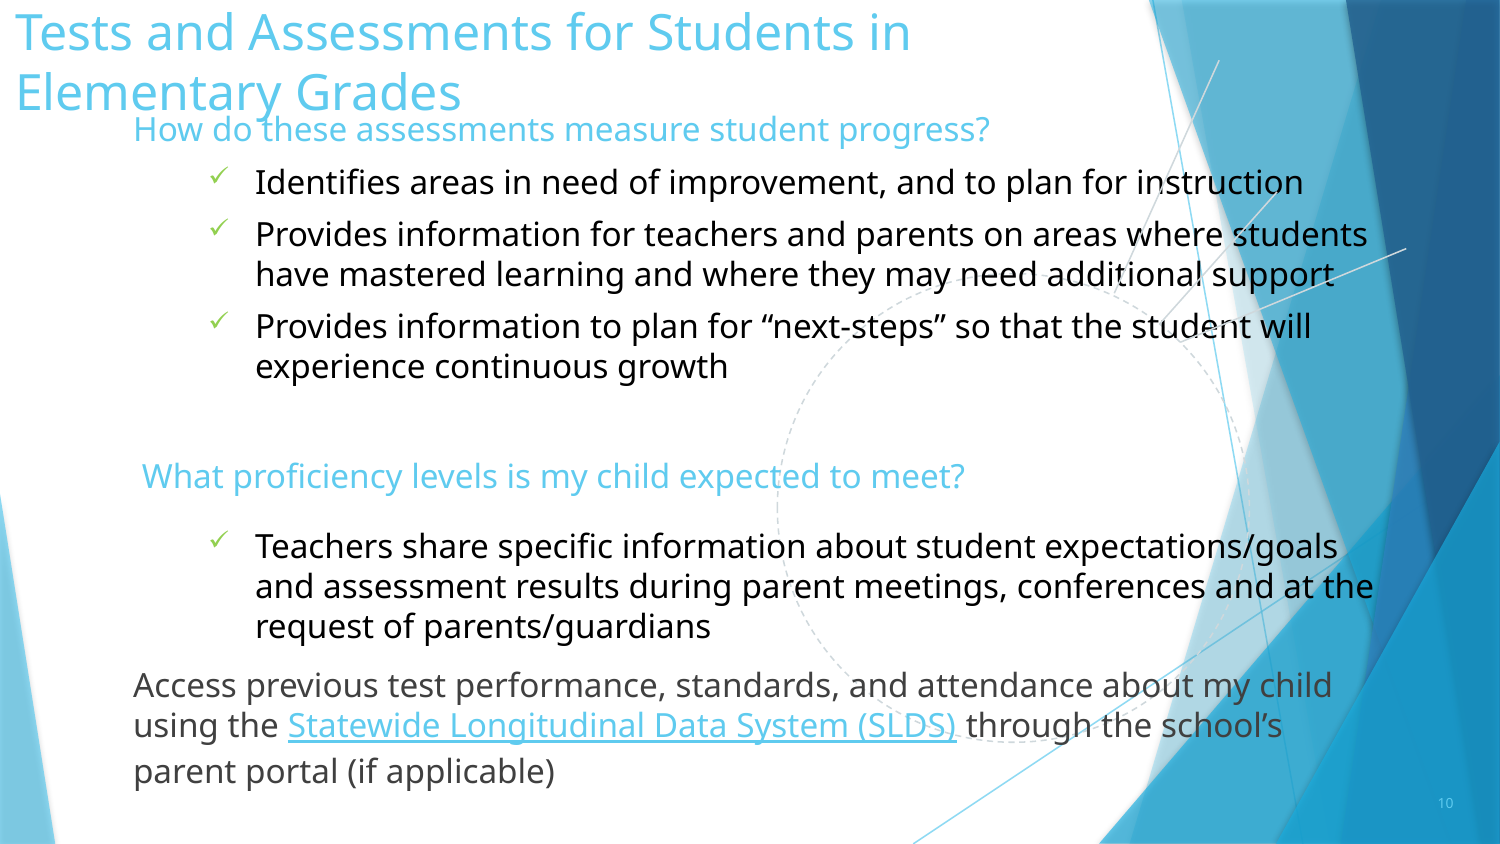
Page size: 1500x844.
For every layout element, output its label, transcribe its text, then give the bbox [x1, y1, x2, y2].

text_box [1179, 248, 1407, 343]
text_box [1113, 59, 1220, 294]
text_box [1158, 191, 1278, 325]
slide_number 10 [1378, 779, 1469, 844]
text_box [777, 456, 1250, 743]
list How do these assessments measure student progress? Identifies areas in need of improvement, and to plan for instruction Provides information for teachers and parents on areas where students have mastered learning and where they may need additional support Provides information to plan for “next-steps” so that the student will experience continuous growth What proficiency levels is my child expected to meet? Teachers share specific information about student expectations/goals and assessment results during parent meetings, conferences and at the request of parents/guardians Access previous test performance, standards, and attendance about my child using the Statewide Longitudinal Data System (SLDS) through the school’s parent portal (if applicable) [118, 93, 1407, 456]
title Tests and Assessments for Students in Elementary Grades [0, 3, 1423, 136]
